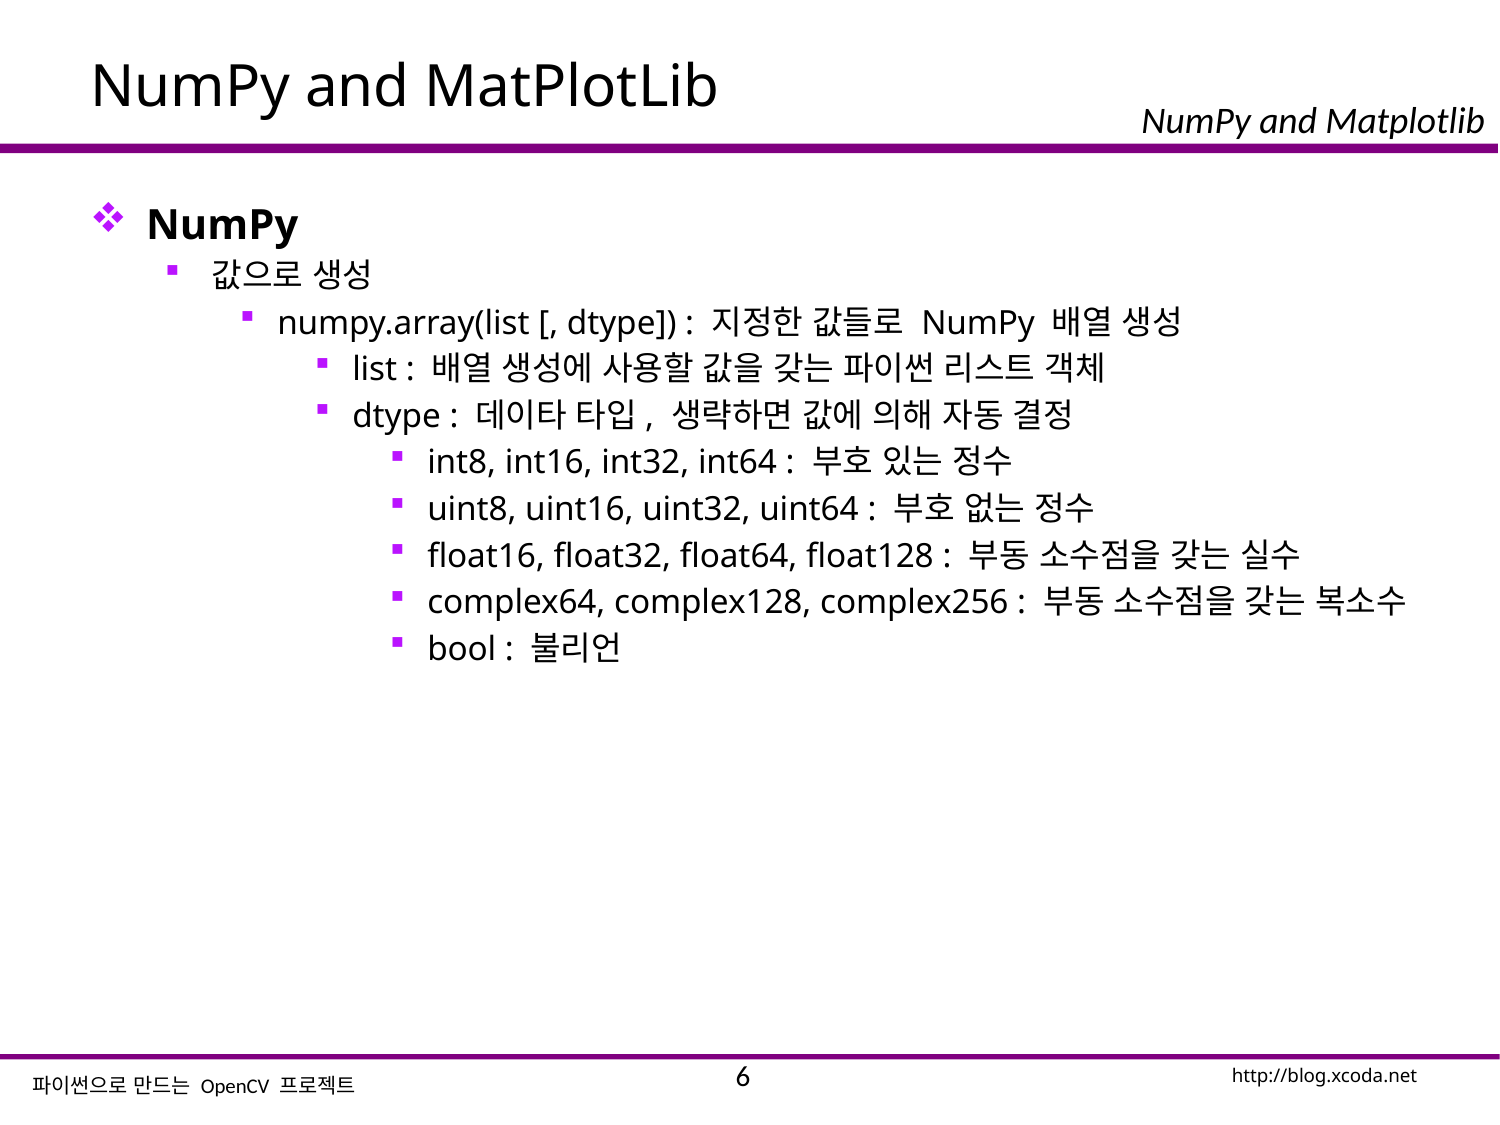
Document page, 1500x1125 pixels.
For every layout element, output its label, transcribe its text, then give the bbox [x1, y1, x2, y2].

list NumPy 값으로 생성 numpy.array(list [, dtype]) : 지정한 값들로 NumPy 배열 생성 list : 배열 생성에 사용할 값을 갖는 파이썬 리스트 객체 dtype : 데이타 타입, 생략하면 값에 의해 자동 결정 int8, int16, int32, int64 : 부호 있는 정수 uint8, uint16, uint32, uint64 : 부호 없는 정수 float16, float32, float64, float128 : 부동 소수점을 갖는 실수 complex64, complex128, complex256 : 부동 소수점을 갖는 복소수 bool : 불리언 [75, 190, 1425, 1050]
title NumPy and MatPlotLib [74, 24, 1426, 143]
